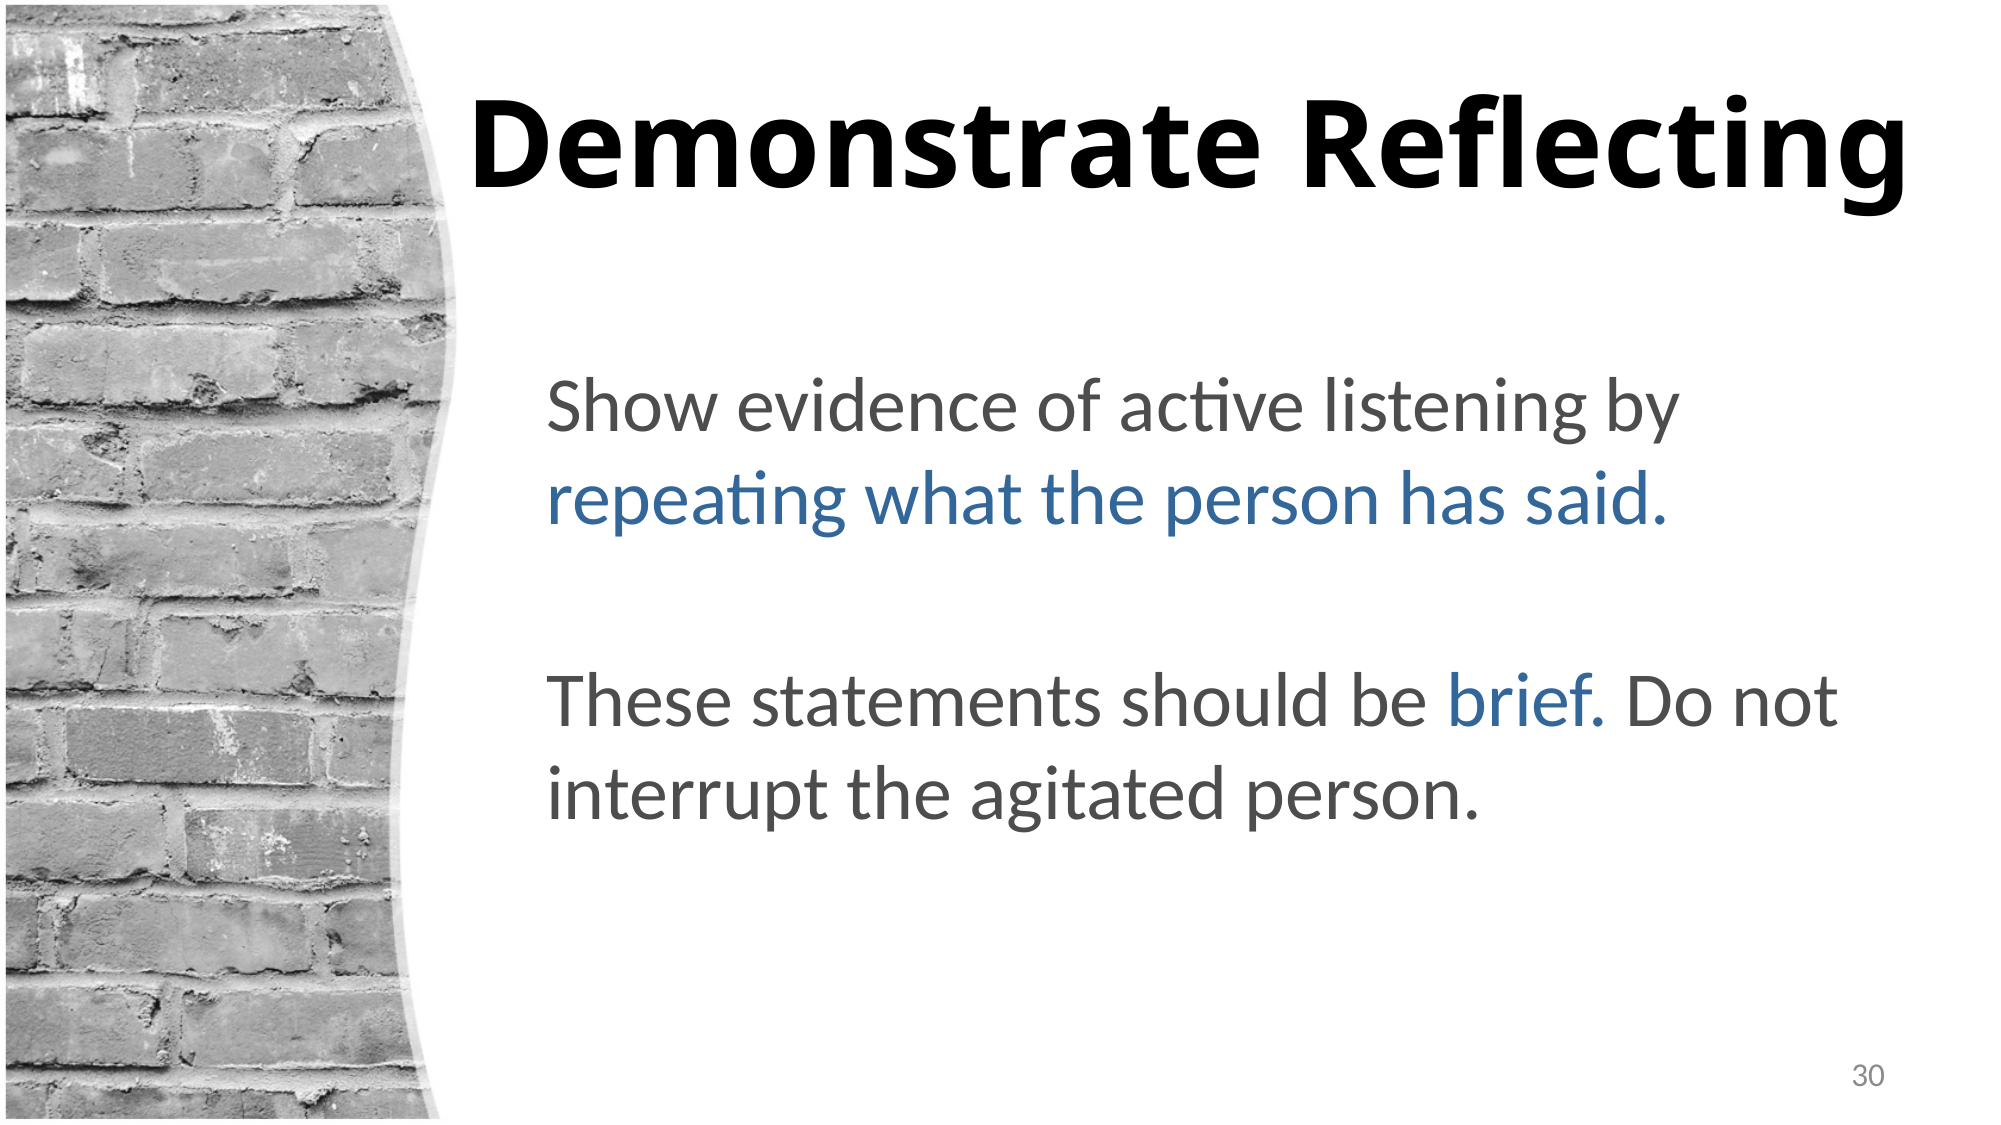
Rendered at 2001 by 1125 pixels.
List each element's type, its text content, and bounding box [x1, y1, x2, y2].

slide_number 30 [1433, 1042, 1900, 1103]
picture [0, 0, 2001, 1125]
title Demonstrate Reflecting [450, 45, 2000, 233]
list Show evidence of active listening by repeating what the person has said. These statements should be brief. Do not interrupt the agitated person. [531, 345, 1967, 896]
